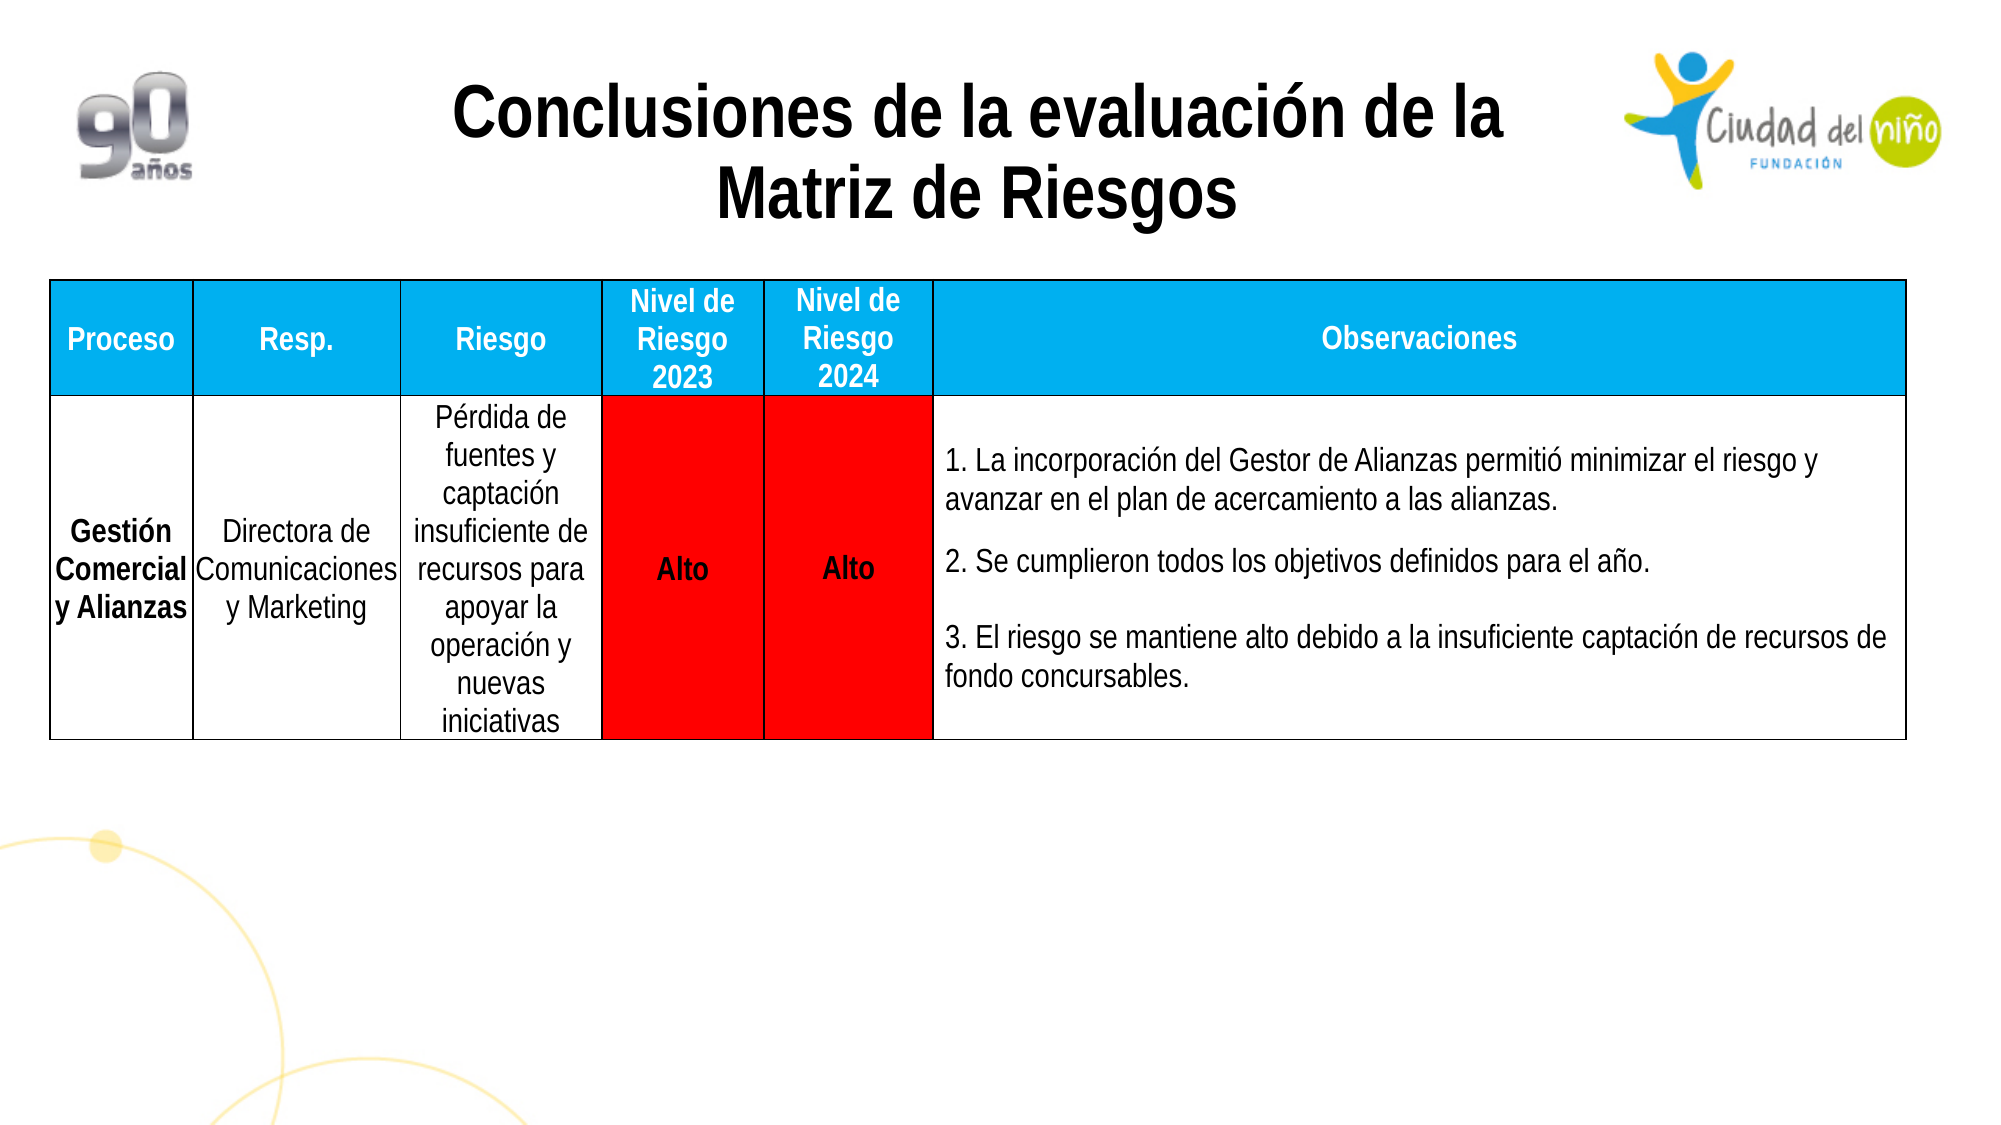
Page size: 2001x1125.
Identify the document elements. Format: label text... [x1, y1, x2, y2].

table_cell 1. La incorporación del Gestor de Alianzas permitió minimizar el riesgo y avanzar en el plan de acercamiento a las alianzas. 2. Se cumplieron todos los objetivos definidos para el año. 3. El riesgo se mantiene alto debido a la insuficiente captación de recursos de fondo concursables. [934, 396, 1905, 739]
table_header Resp. [194, 281, 400, 395]
table_cell Pérdida de fuentes y captación insuficiente de recursos para apoyar la operación y nuevas iniciativas [401, 396, 601, 739]
table_header Observaciones [934, 281, 1905, 395]
table_header Nivel de Riesgo 2023 [603, 281, 763, 395]
table_header Nivel de Riesgo 2024 [765, 281, 932, 395]
table_cell Alto [603, 396, 763, 739]
table_cell Directora de Comunicaciones y Marketing [194, 396, 400, 739]
table_header Riesgo [401, 281, 601, 395]
table_header Proceso [51, 281, 192, 395]
text_box Conclusiones de la evaluación de la Matriz de Riesgos [346, 64, 1610, 244]
picture [0, 0, 2001, 1125]
table_cell Alto [765, 396, 932, 739]
table_cell Gestión Comercial y Alianzas [51, 396, 192, 739]
